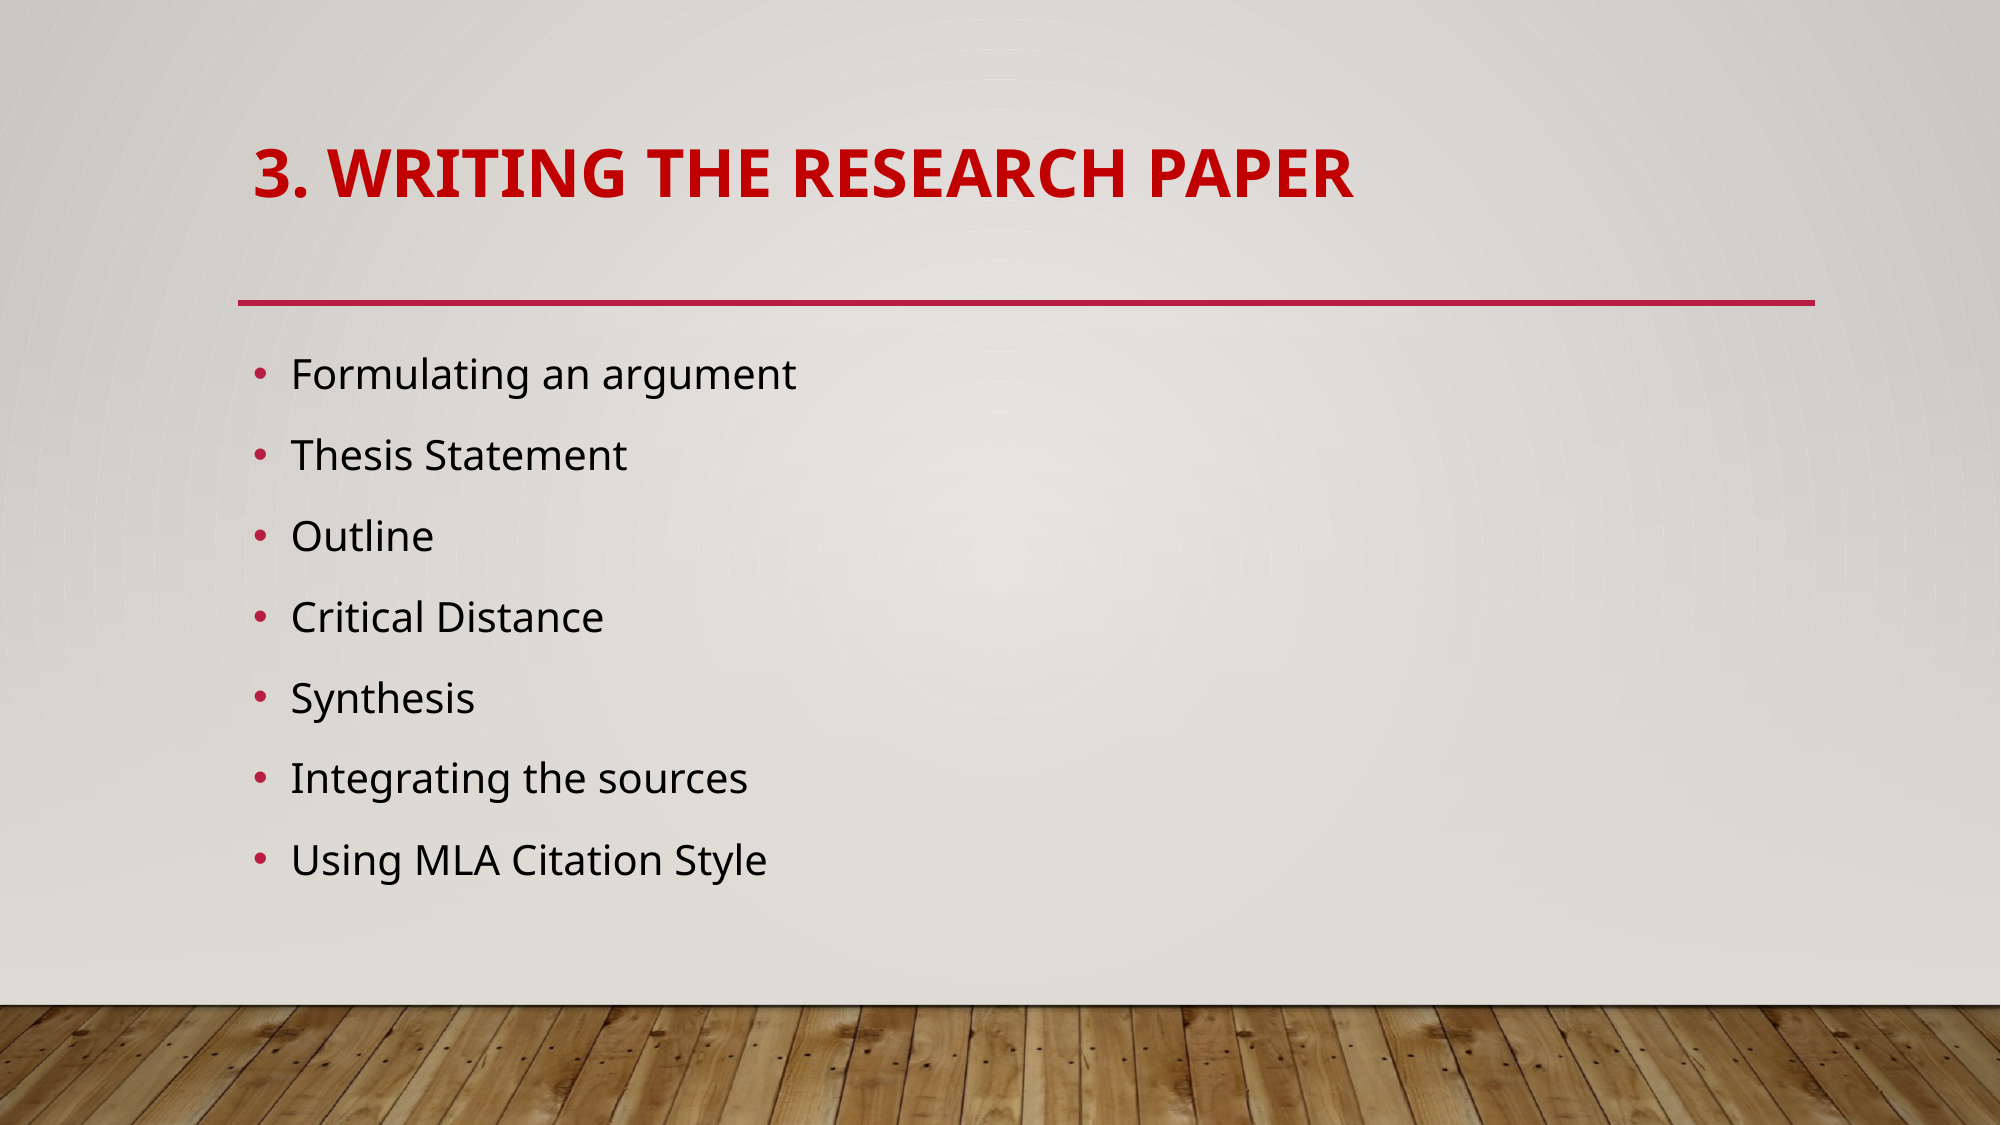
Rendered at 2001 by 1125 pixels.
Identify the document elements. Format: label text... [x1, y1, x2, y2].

picture [0, 1005, 2000, 1125]
list Formulating an argument Thesis Statement Outline Critical Distance Synthesis Integrating the sources Using MLA Citation Style [238, 330, 1814, 897]
title 3. Wrıtıng the research paper [238, 131, 1814, 305]
